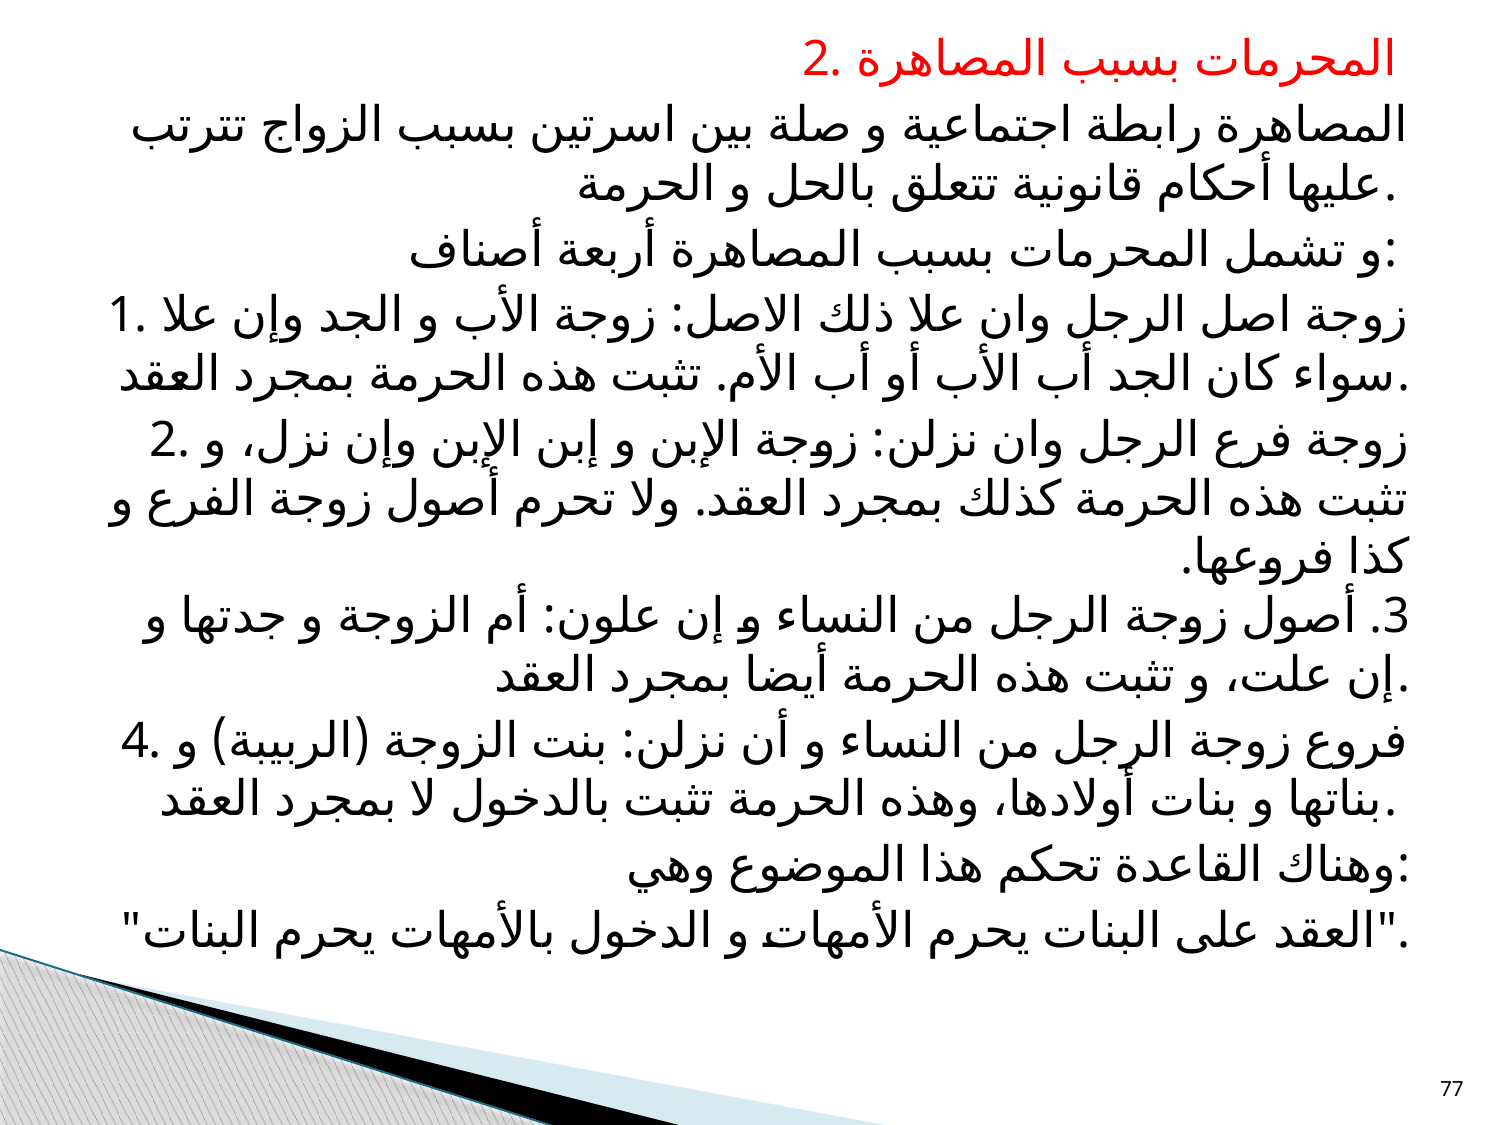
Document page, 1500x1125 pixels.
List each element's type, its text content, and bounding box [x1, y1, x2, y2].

slide_number 77 [1418, 1051, 1479, 1112]
list 2. المحرمات بسبب المصاهرة المصاهرة رابطة اجتماعية و صلة بين اسرتين بسبب الزواج تترتب عليها أحكام قانونية تتعلق بالحل و الحرمة. و تشمل المحرمات بسبب المصاهرة أربعة أصناف: 1. زوجة اصل الرجل وان علا ذلك الاصل: زوجة الأب و الجد وإن علا سواء كان الجد أب الأب أو أب الأم. تثبت هذه الحرمة بمجرد العقد. 2. زوجة فرع الرجل وان نزلن: زوجة الإبن و إبن الإبن وإن نزل، و تثبت هذه الحرمة كذلك بمجرد العقد. ولا تحرم أصول زوجة الفرع و كذا فروعها. 3. أصول زوجة الرجل من النساء و إن علون: أم الزوجة و جدتها و إن علت، و تثبت هذه الحرمة أيضا بمجرد العقد. 4. فروع زوجة الرجل من النساء و أن نزلن: بنت الزوجة (الربيبة) و بناتها و بنات أولادها، وهذه الحرمة تثبت بالدخول لا بمجرد العقد. وهناك القاعدة تحكم هذا الموضوع وهي: "العقد على البنات يحرم الأمهات و الدخول بالأمهات يحرم البنات". [75, 19, 1425, 986]
